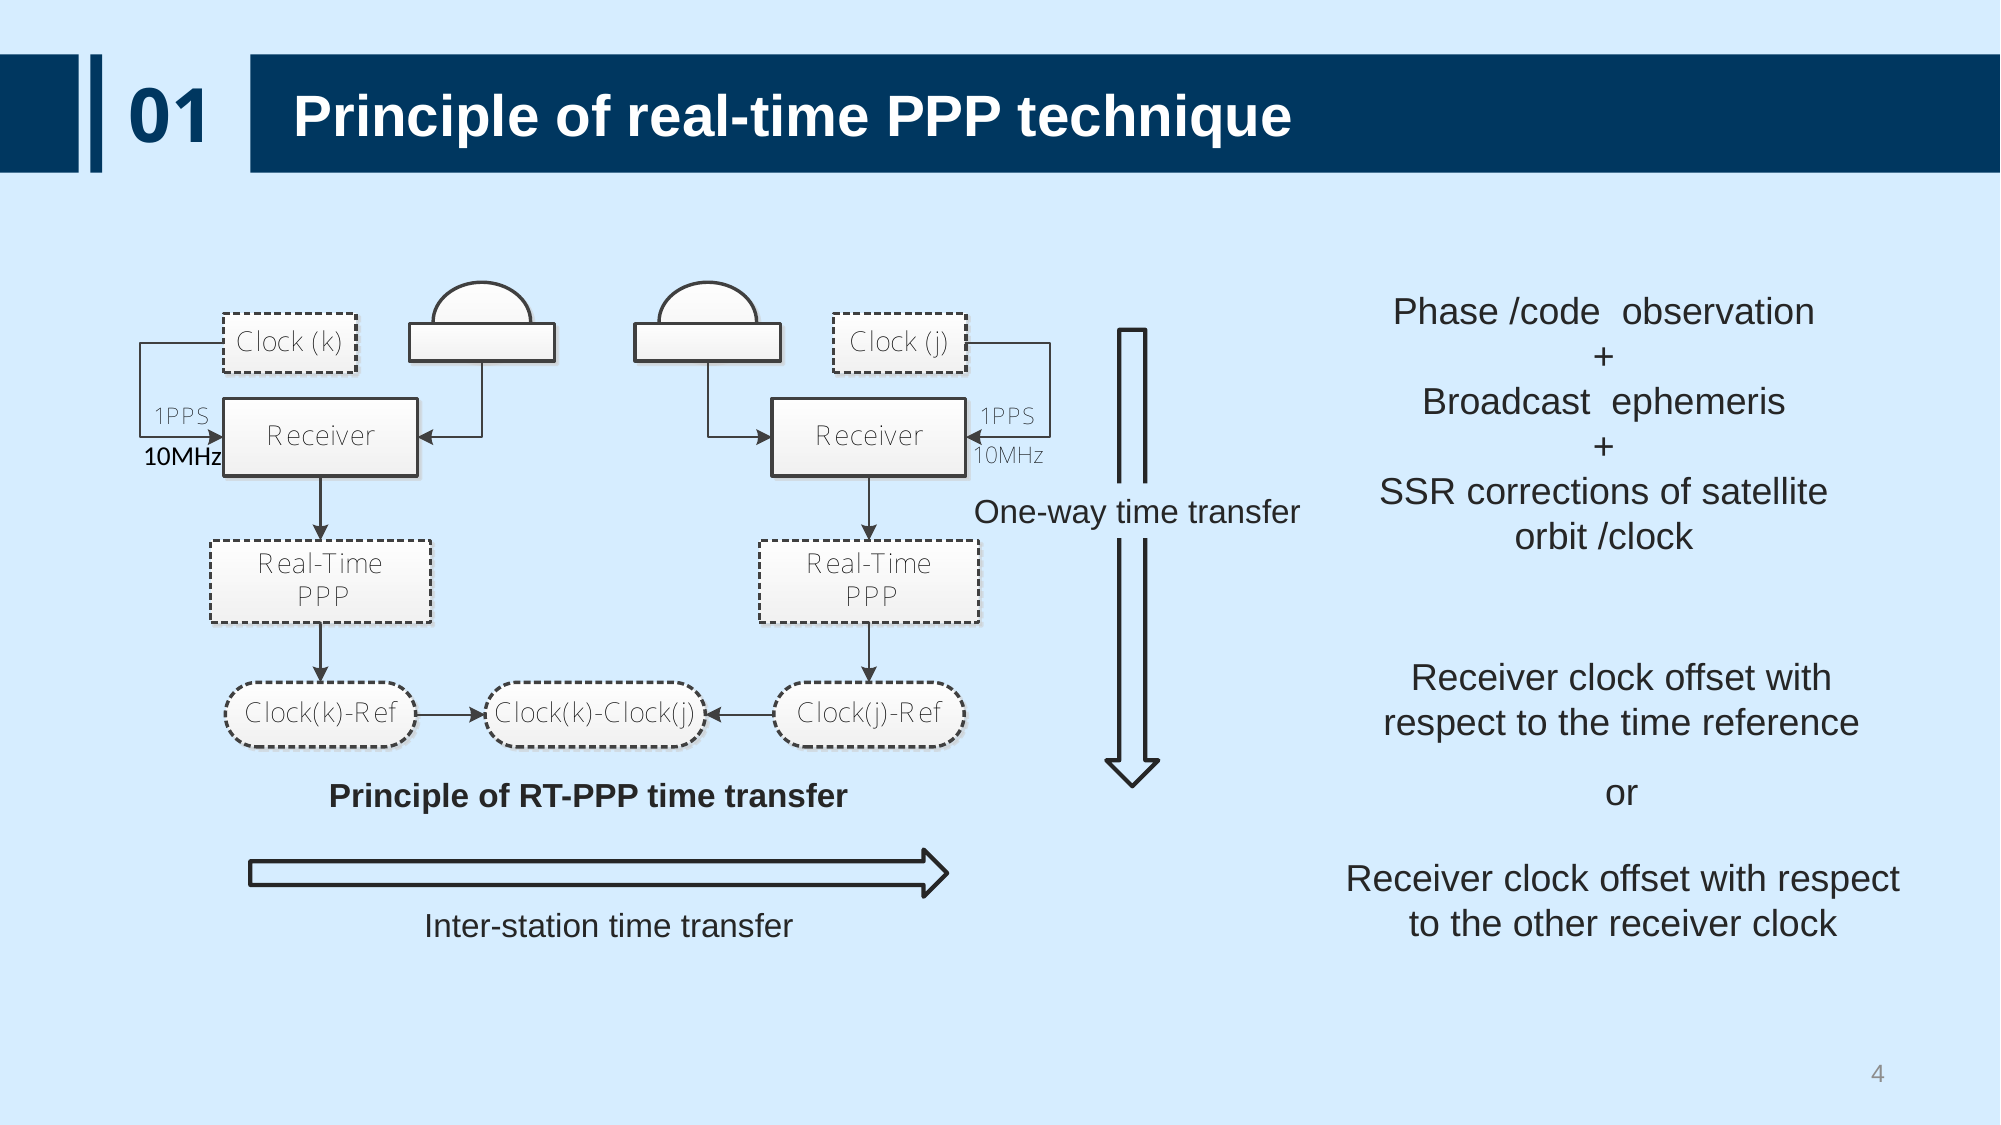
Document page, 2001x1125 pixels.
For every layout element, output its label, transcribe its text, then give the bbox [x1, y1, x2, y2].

text_box [1117, 327, 1148, 483]
text_box Receiver clock offset with respect to the other receiver clock [1313, 846, 1934, 951]
text_box One-way time transfer [1104, 483, 1319, 538]
text_box Phase /code observation + Broadcast ephemeris + SSR corrections of satellite orbit /clock [1357, 280, 1851, 565]
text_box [0, 54, 2000, 173]
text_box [94, 235, 1100, 823]
slide_number 4 [1433, 1042, 1900, 1103]
text_box [248, 847, 950, 899]
text_box Inter-station time transfer [409, 896, 811, 952]
text_box [1104, 538, 1161, 789]
text_box Receiver clock offset with respect to the time reference or [1345, 645, 1898, 821]
